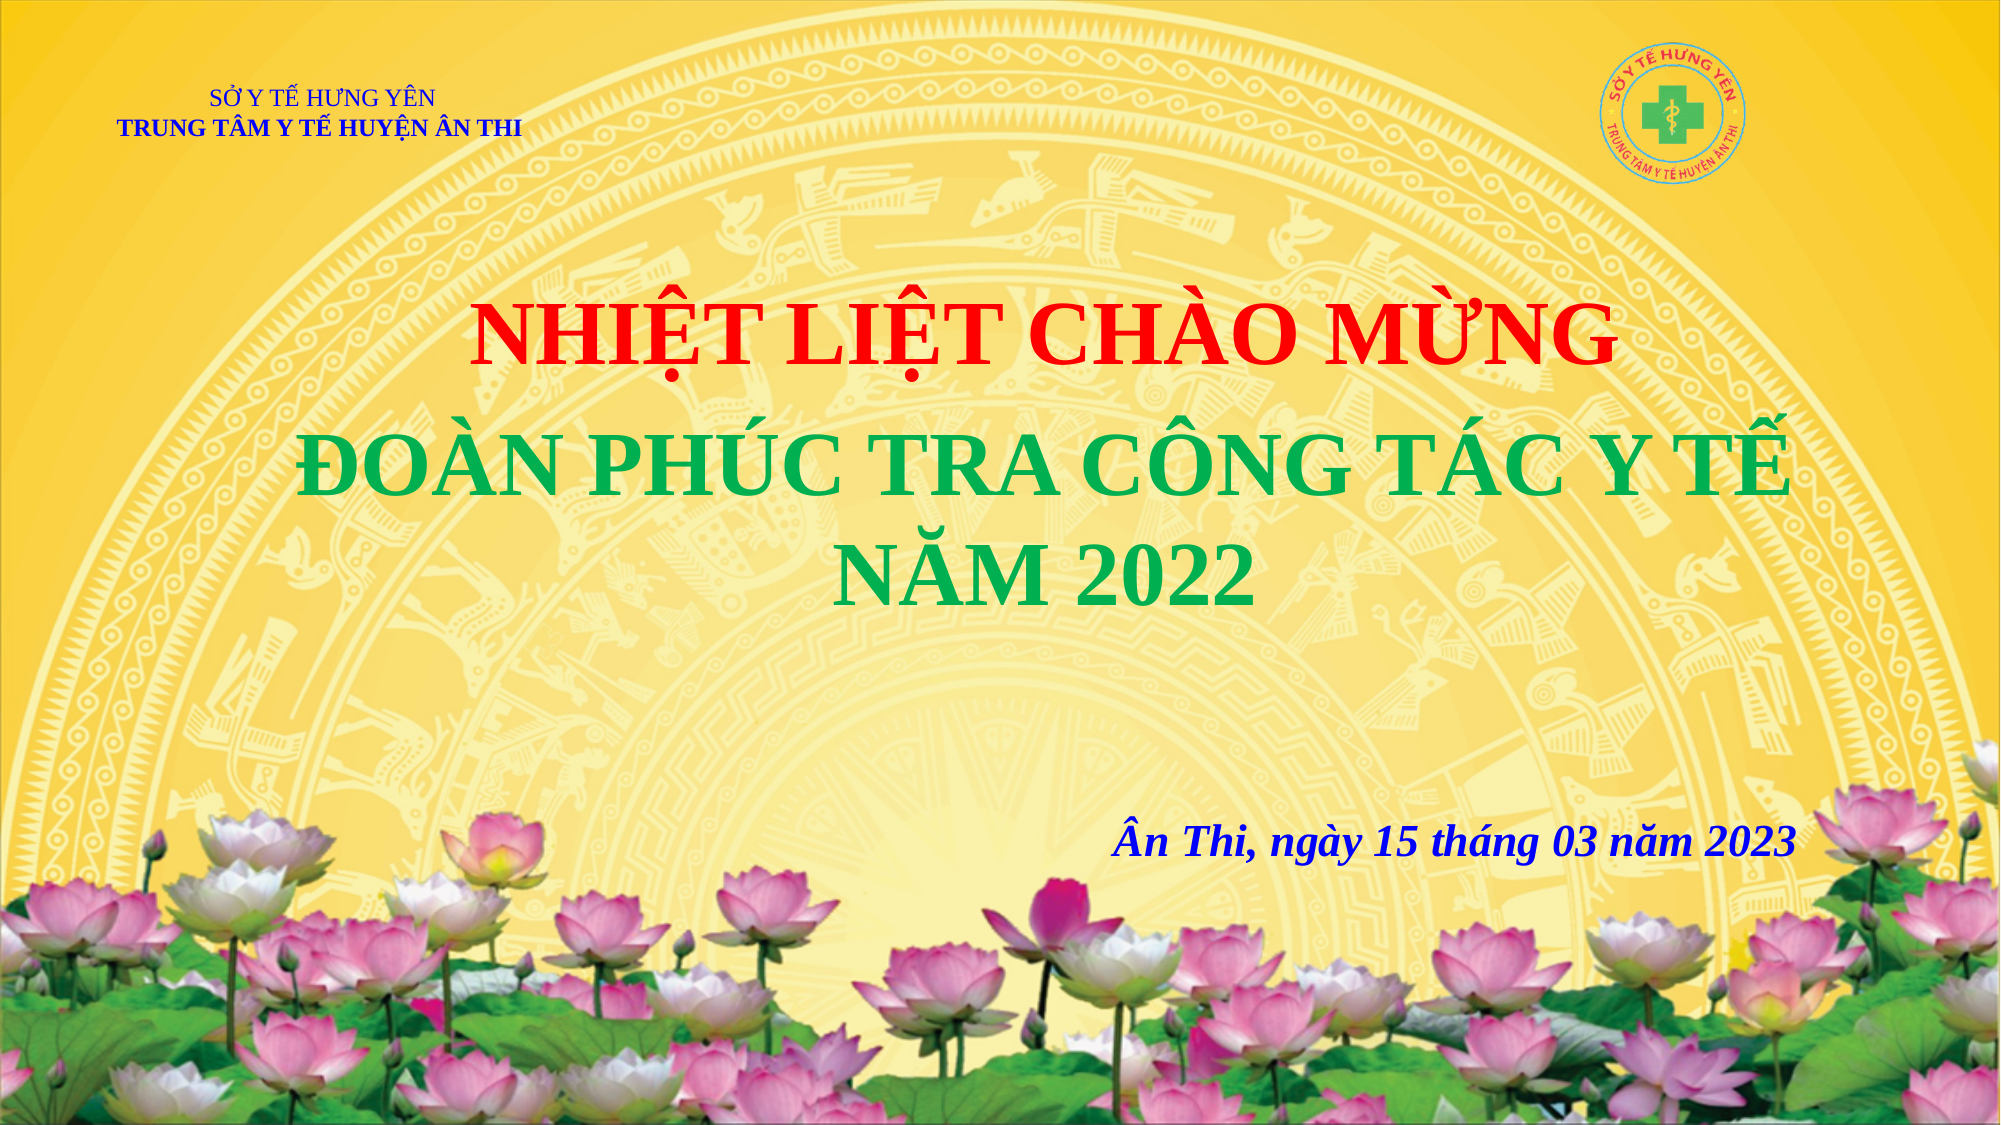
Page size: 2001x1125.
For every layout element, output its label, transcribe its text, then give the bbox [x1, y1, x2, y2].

text_box SỞ Y TẾ HƯNG YÊN TRUNG TÂM Y TẾ HUYỆN ÂN THI [77, 74, 563, 149]
subtitle NHIỆT LIỆT CHÀO MỪNG ĐOÀN PHÚC TRA CÔNG TÁC Y TẾ NĂM 2022 [186, 210, 1905, 980]
text_box Ân Thi, ngày 15 tháng 03 năm 2023 [999, 782, 1813, 894]
picture [0, 0, 2001, 1125]
